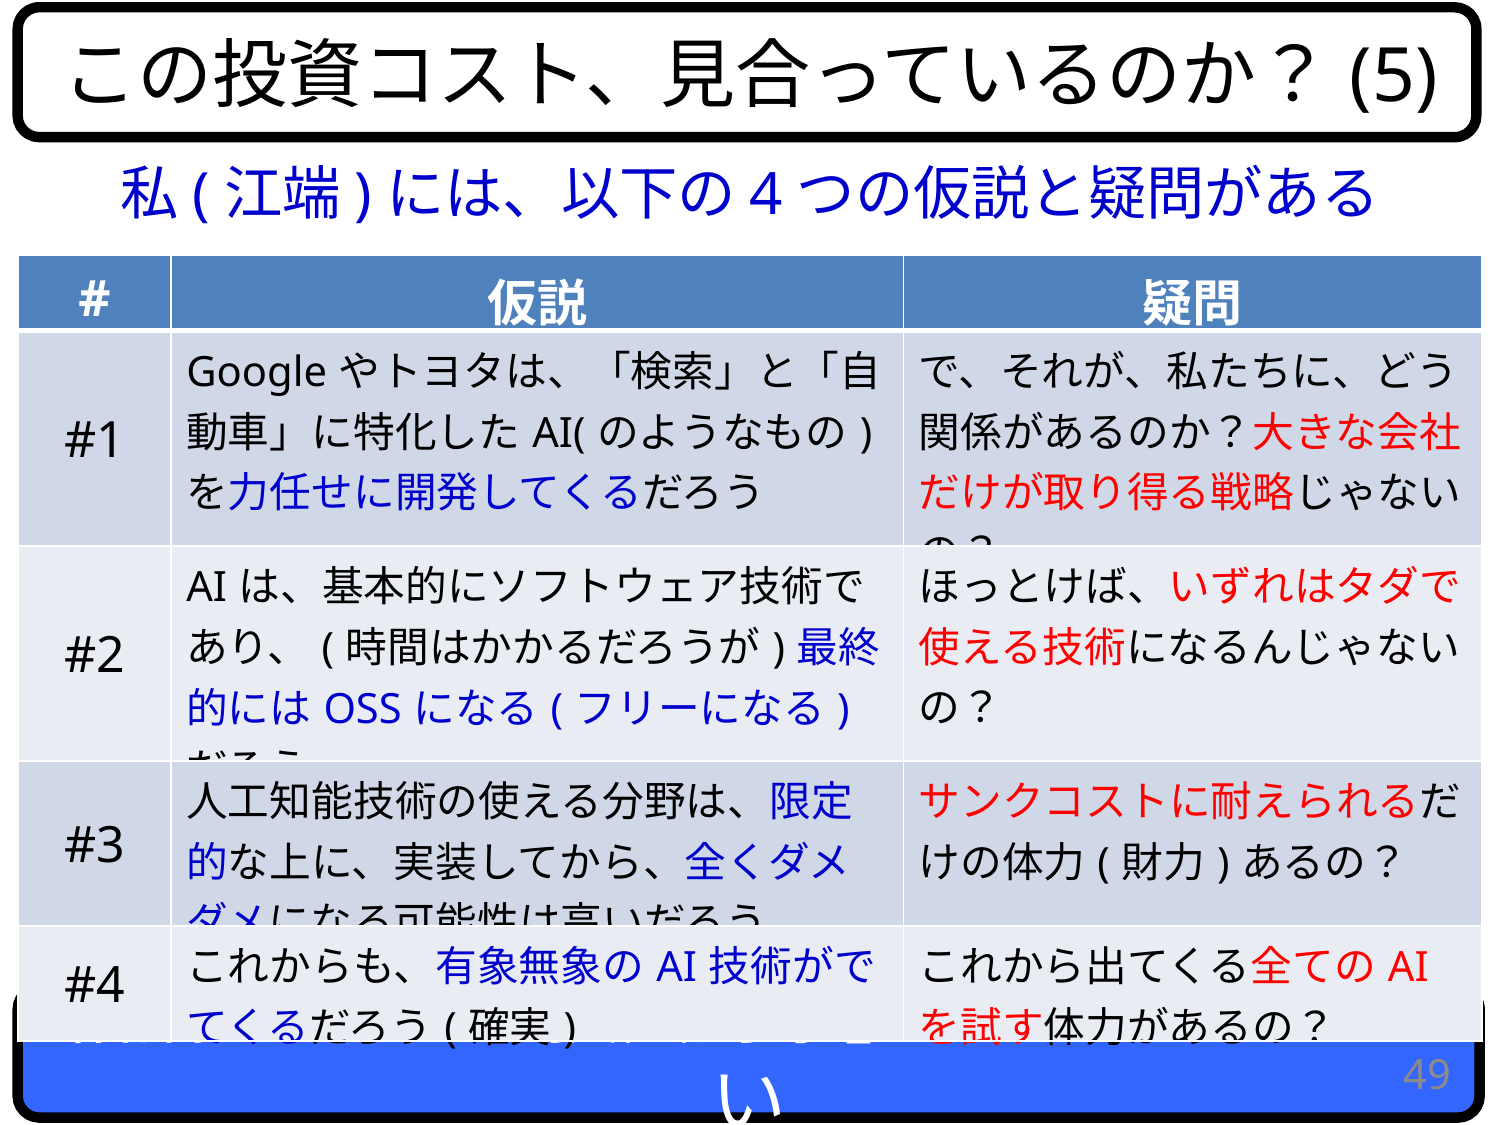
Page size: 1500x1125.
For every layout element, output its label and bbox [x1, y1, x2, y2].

table_cell [172, 762, 903, 925]
table_cell [172, 333, 903, 545]
table_cell [172, 547, 903, 760]
table_cell [904, 762, 1481, 925]
table_cell [19, 333, 170, 545]
table_cell [172, 927, 903, 1040]
table_header [904, 256, 1481, 328]
table_cell [19, 547, 170, 760]
table_cell [19, 762, 170, 925]
table_header [19, 256, 170, 328]
table_cell [19, 927, 170, 1040]
text_box [15, 1001, 1482, 1120]
text_box [0, 5, 1500, 140]
table_cell [904, 333, 1481, 545]
table_header [172, 256, 903, 328]
slide_number [1116, 1045, 1467, 1106]
table_cell [904, 547, 1481, 760]
text_box [0, 149, 1500, 234]
table_cell [904, 927, 1481, 1040]
